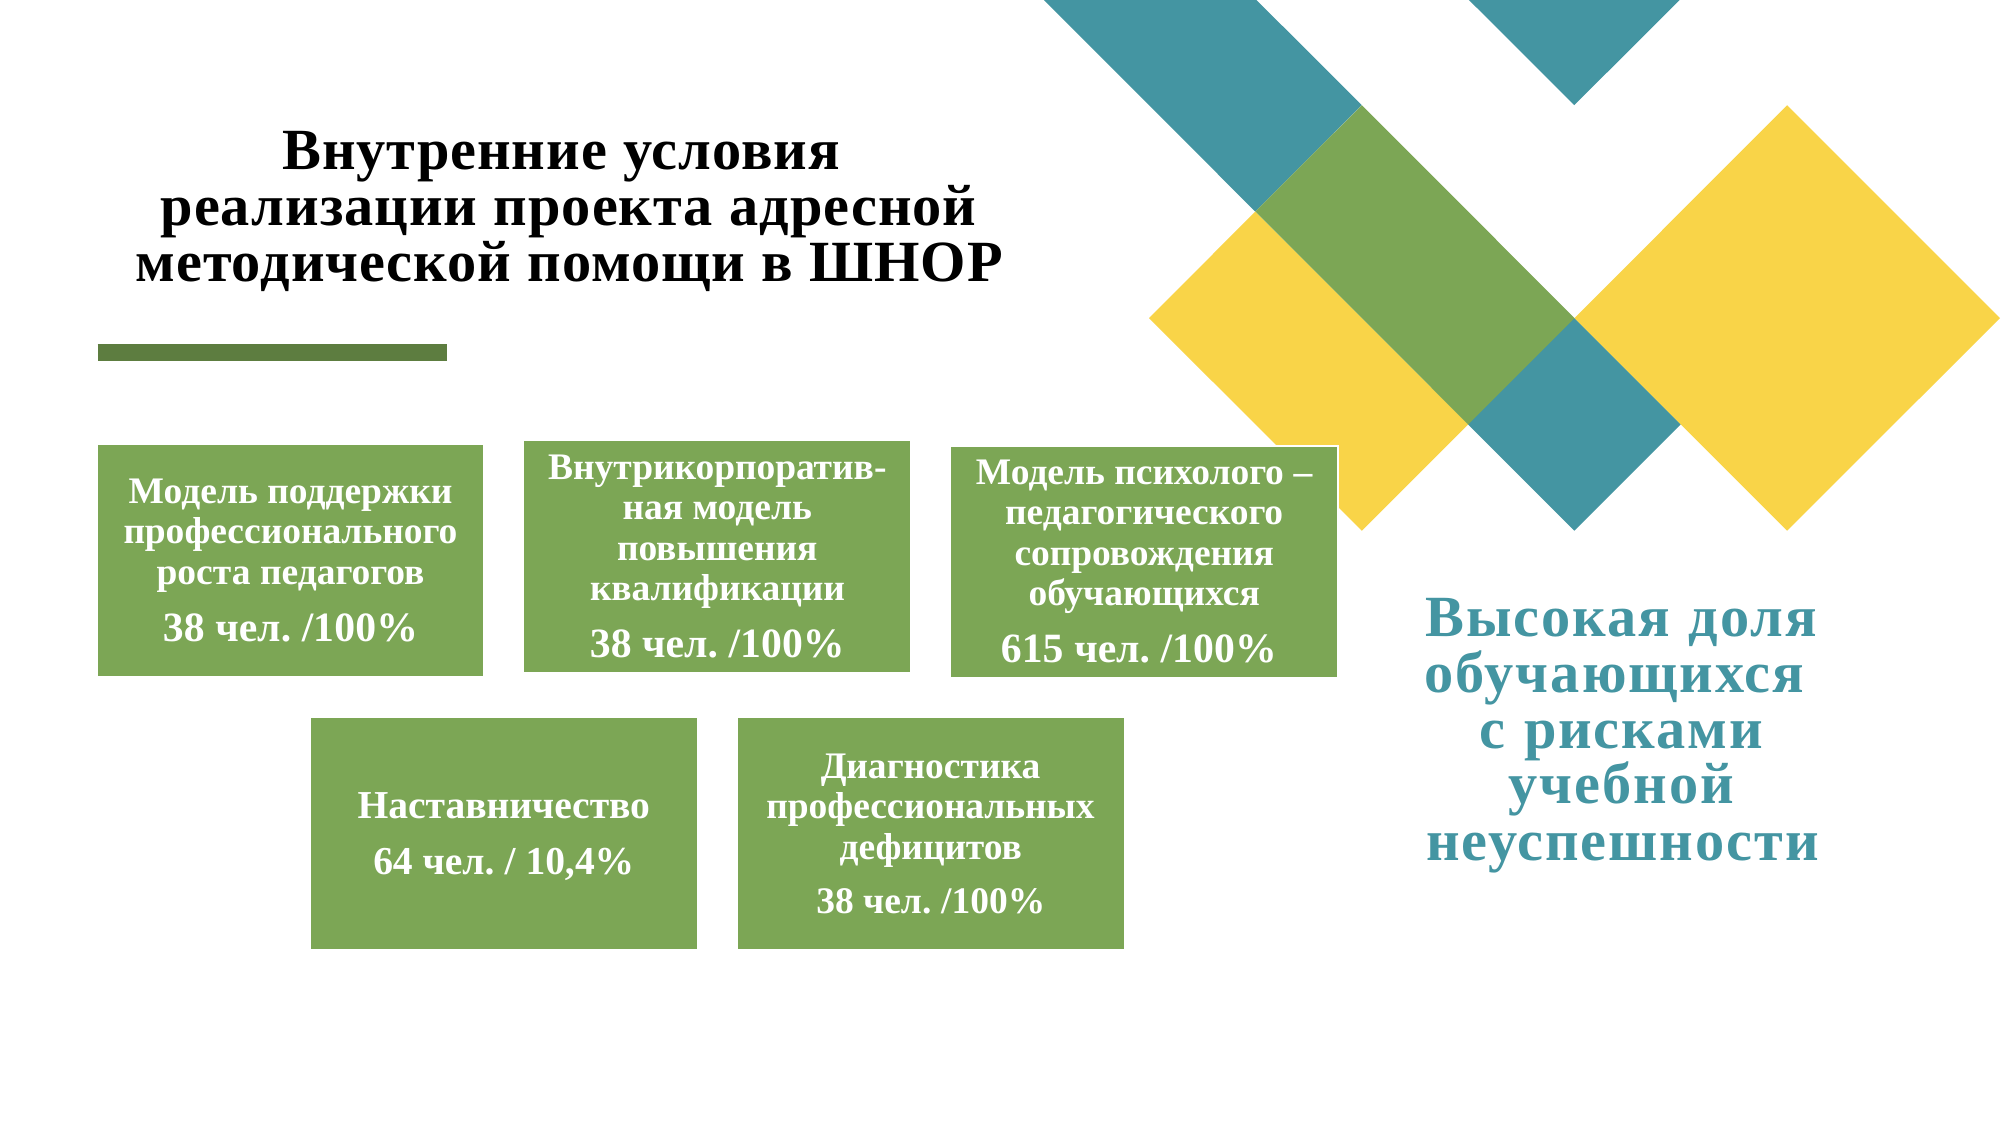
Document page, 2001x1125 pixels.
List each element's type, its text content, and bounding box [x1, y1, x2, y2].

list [96, 365, 1339, 1031]
text_box Высокая доля обучающихся с рисками учебной неуспешности [1404, 571, 1841, 872]
title Внутренние условия реализации проекта адресной методической помощи в ШНОР [98, 96, 1041, 293]
